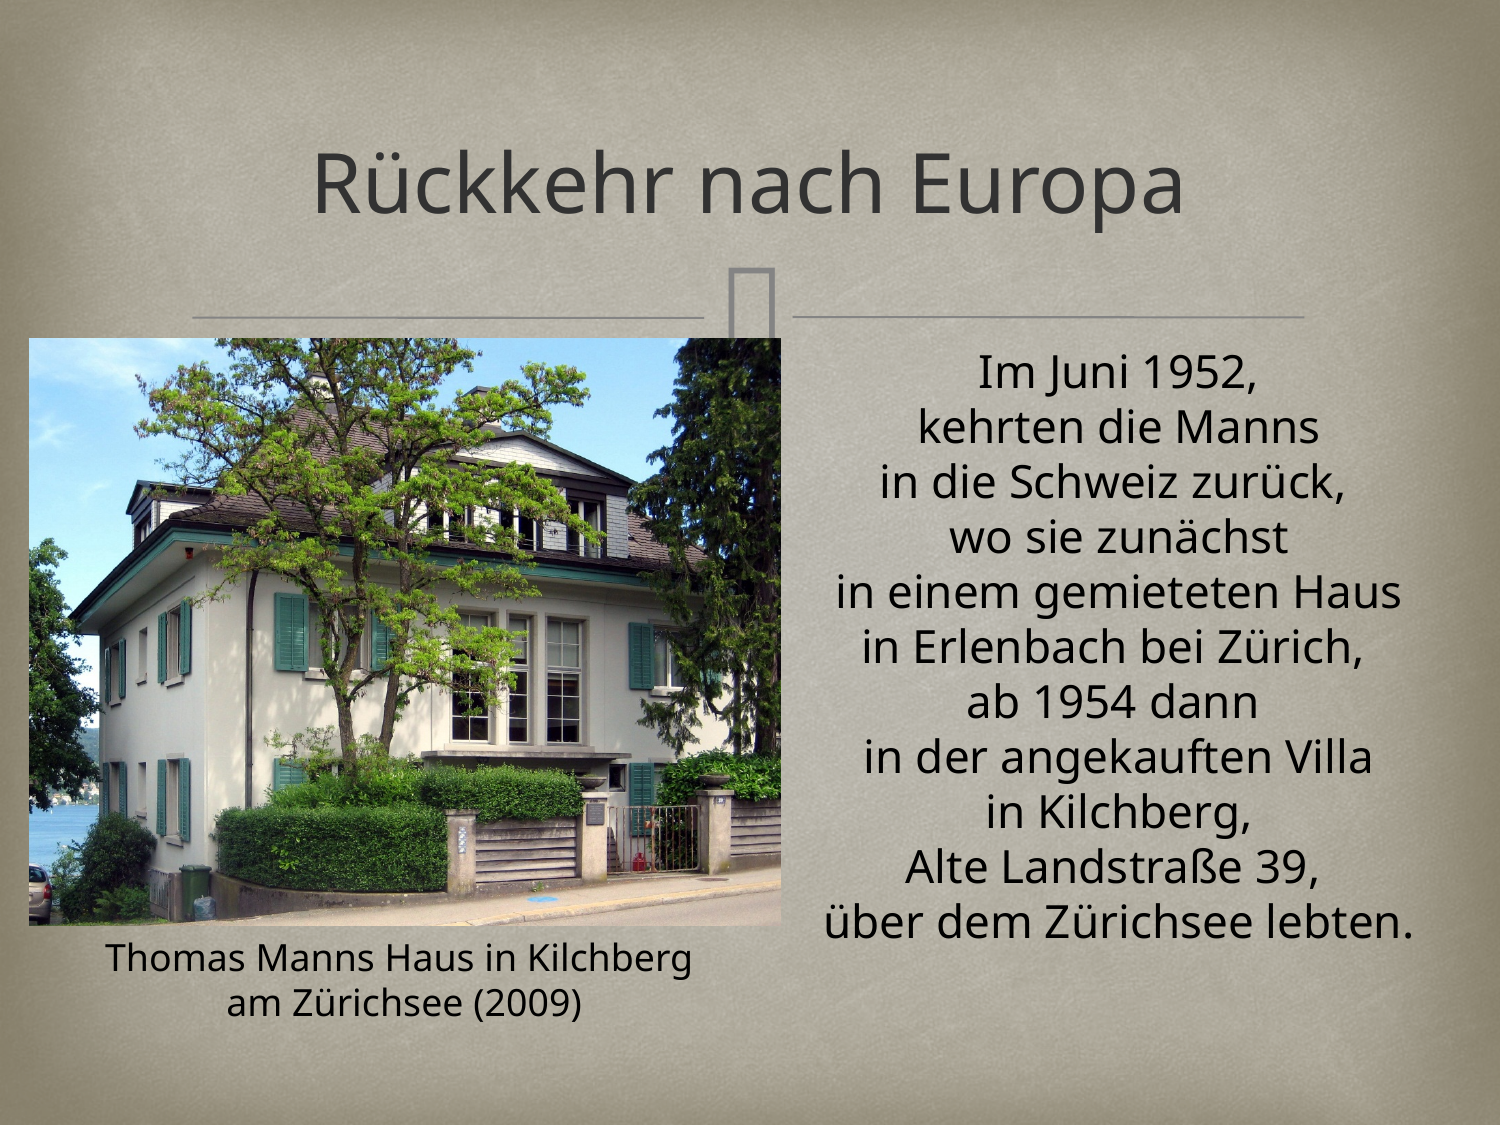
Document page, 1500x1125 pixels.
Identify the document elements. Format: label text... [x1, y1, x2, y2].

picture [28, 337, 781, 927]
title Rückkehr nach Europa [112, 93, 1386, 267]
text_box Im Juni 1952, kehrten die Manns in die Schweiz zurück, wo sie zunächst in einem gemieteten Haus in Erlenbach bei Zürich, ab 1954 dann in der angekauften Villa in Kilchberg, Alte Landstraße 39, über dem Zürichsee lebten. [780, 335, 1458, 955]
text_box Thomas Manns Haus in Kilchberg am Zürichsee (2009) [29, 936, 780, 1032]
